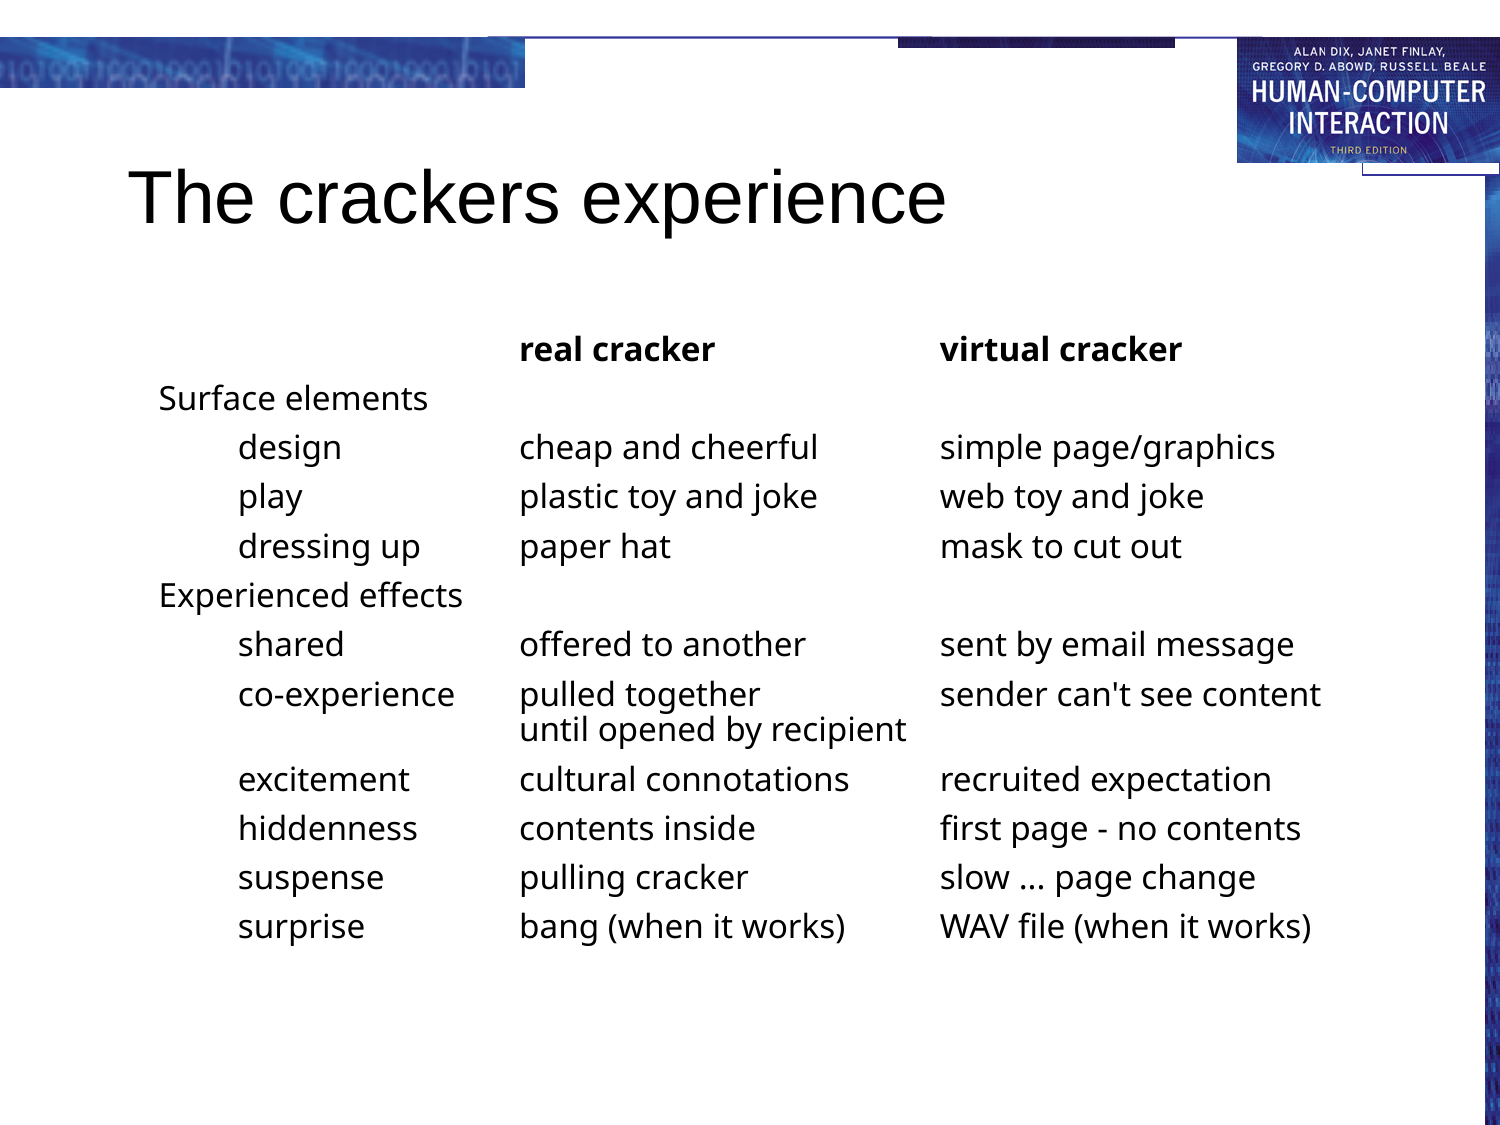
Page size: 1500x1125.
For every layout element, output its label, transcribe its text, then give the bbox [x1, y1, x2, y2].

list real cracker virtual cracker Surface elements design cheap and cheerful simple page/graphics play plastic toy and joke web toy and joke dressing up paper hat mask to cut out Experienced effects shared offered to another sent by email message co-experience pulled together sender can't see content until opened by recipient excitement cultural connotations recruited expectation hiddenness contents inside first page - no contents suspense pulling cracker slow ... page change surprise bang (when it works) WAV file (when it works) [112, 324, 1388, 1000]
picture [1237, 37, 1500, 163]
picture [1485, 176, 1500, 1125]
picture [898, 37, 1175, 48]
title The crackers experience [112, 99, 1238, 288]
picture [0, 37, 525, 88]
